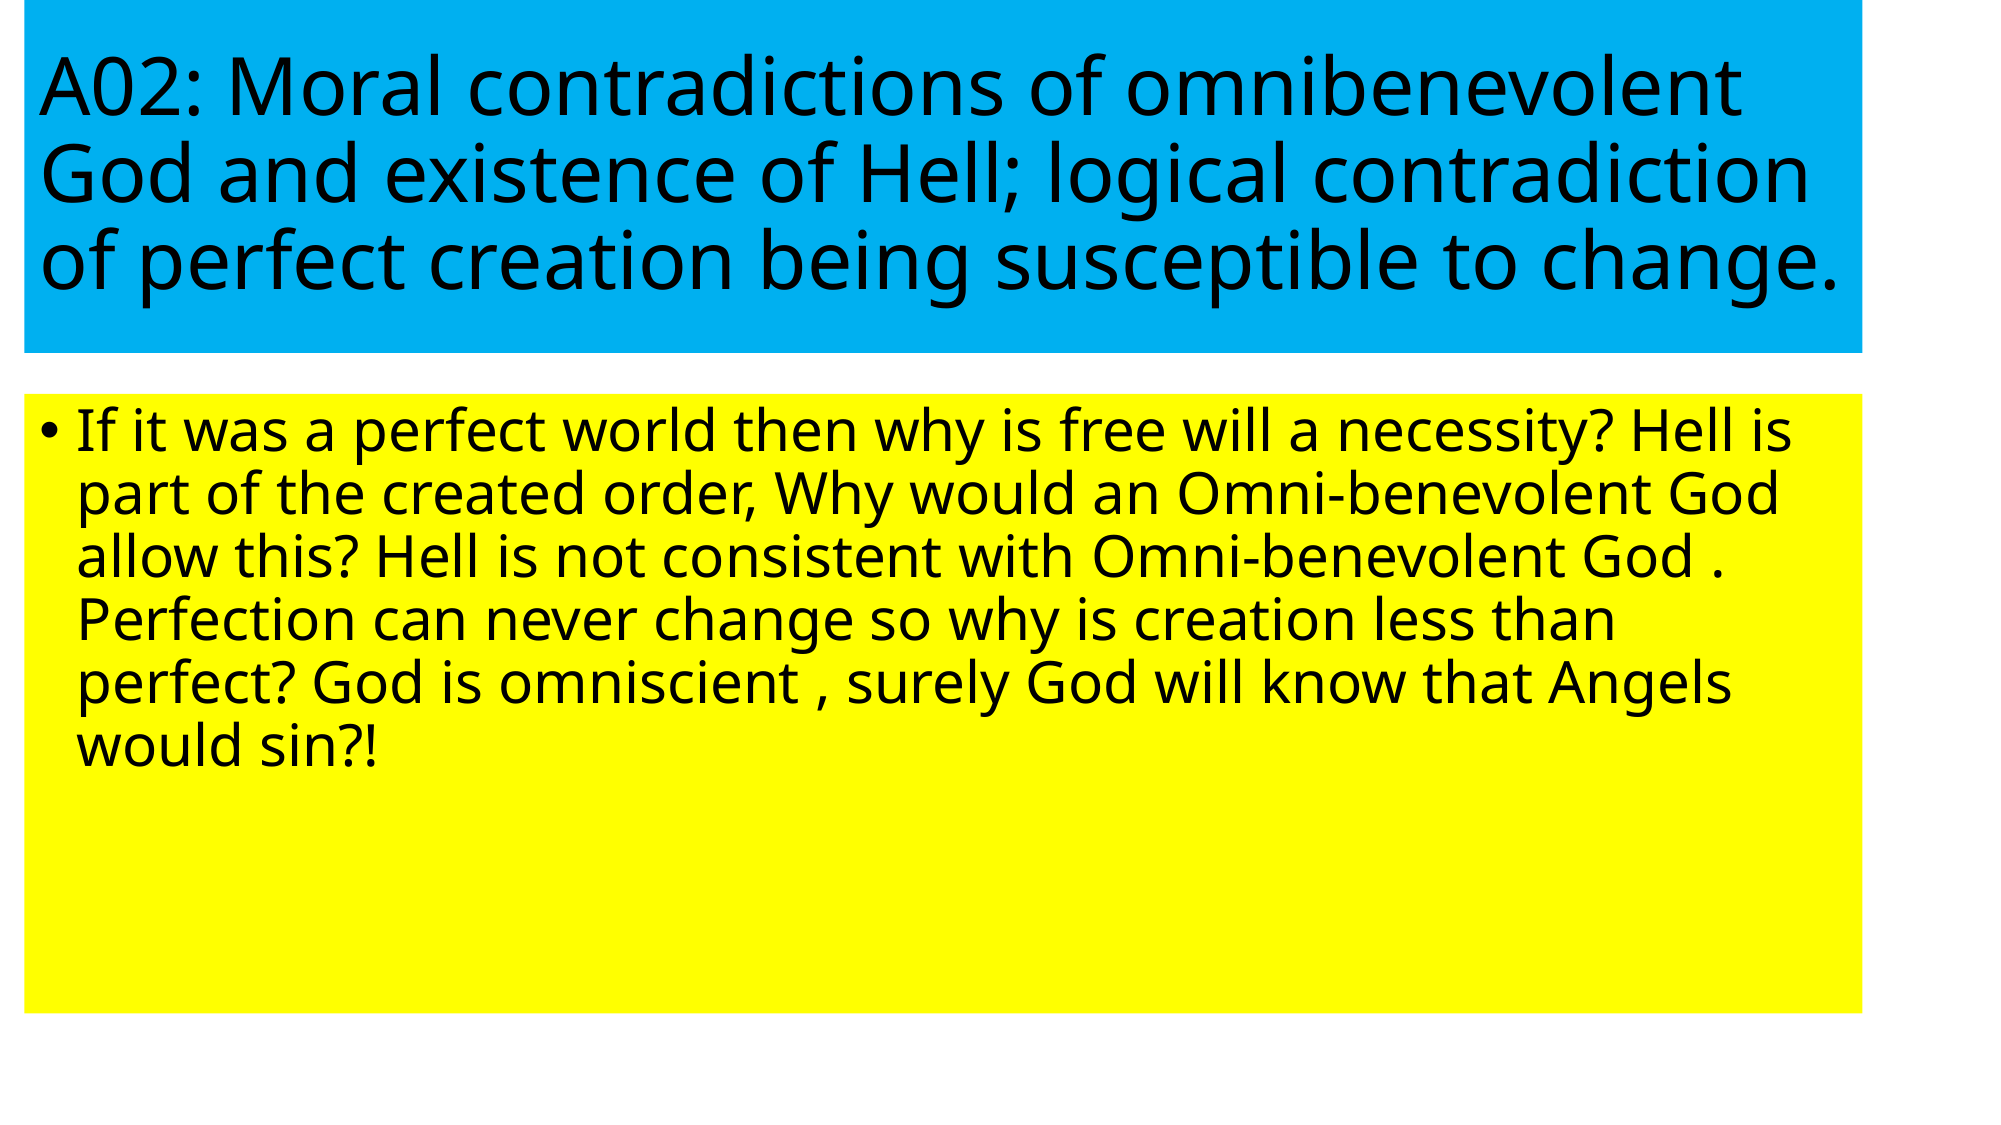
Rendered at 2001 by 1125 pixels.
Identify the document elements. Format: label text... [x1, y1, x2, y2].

list If it was a perfect world then why is free will a necessity? Hell is part of the created order, Why would an Omni-benevolent God allow this? Hell is not consistent with Omni-benevolent God . Perfection can never change so why is creation less than perfect? God is omniscient , surely God will know that Angels would sin?! [24, 393, 1863, 1014]
title A02: Moral contradictions of omnibenevolent God and existence of Hell; logical contradiction of perfect creation being susceptible to change. [24, 0, 1863, 353]
